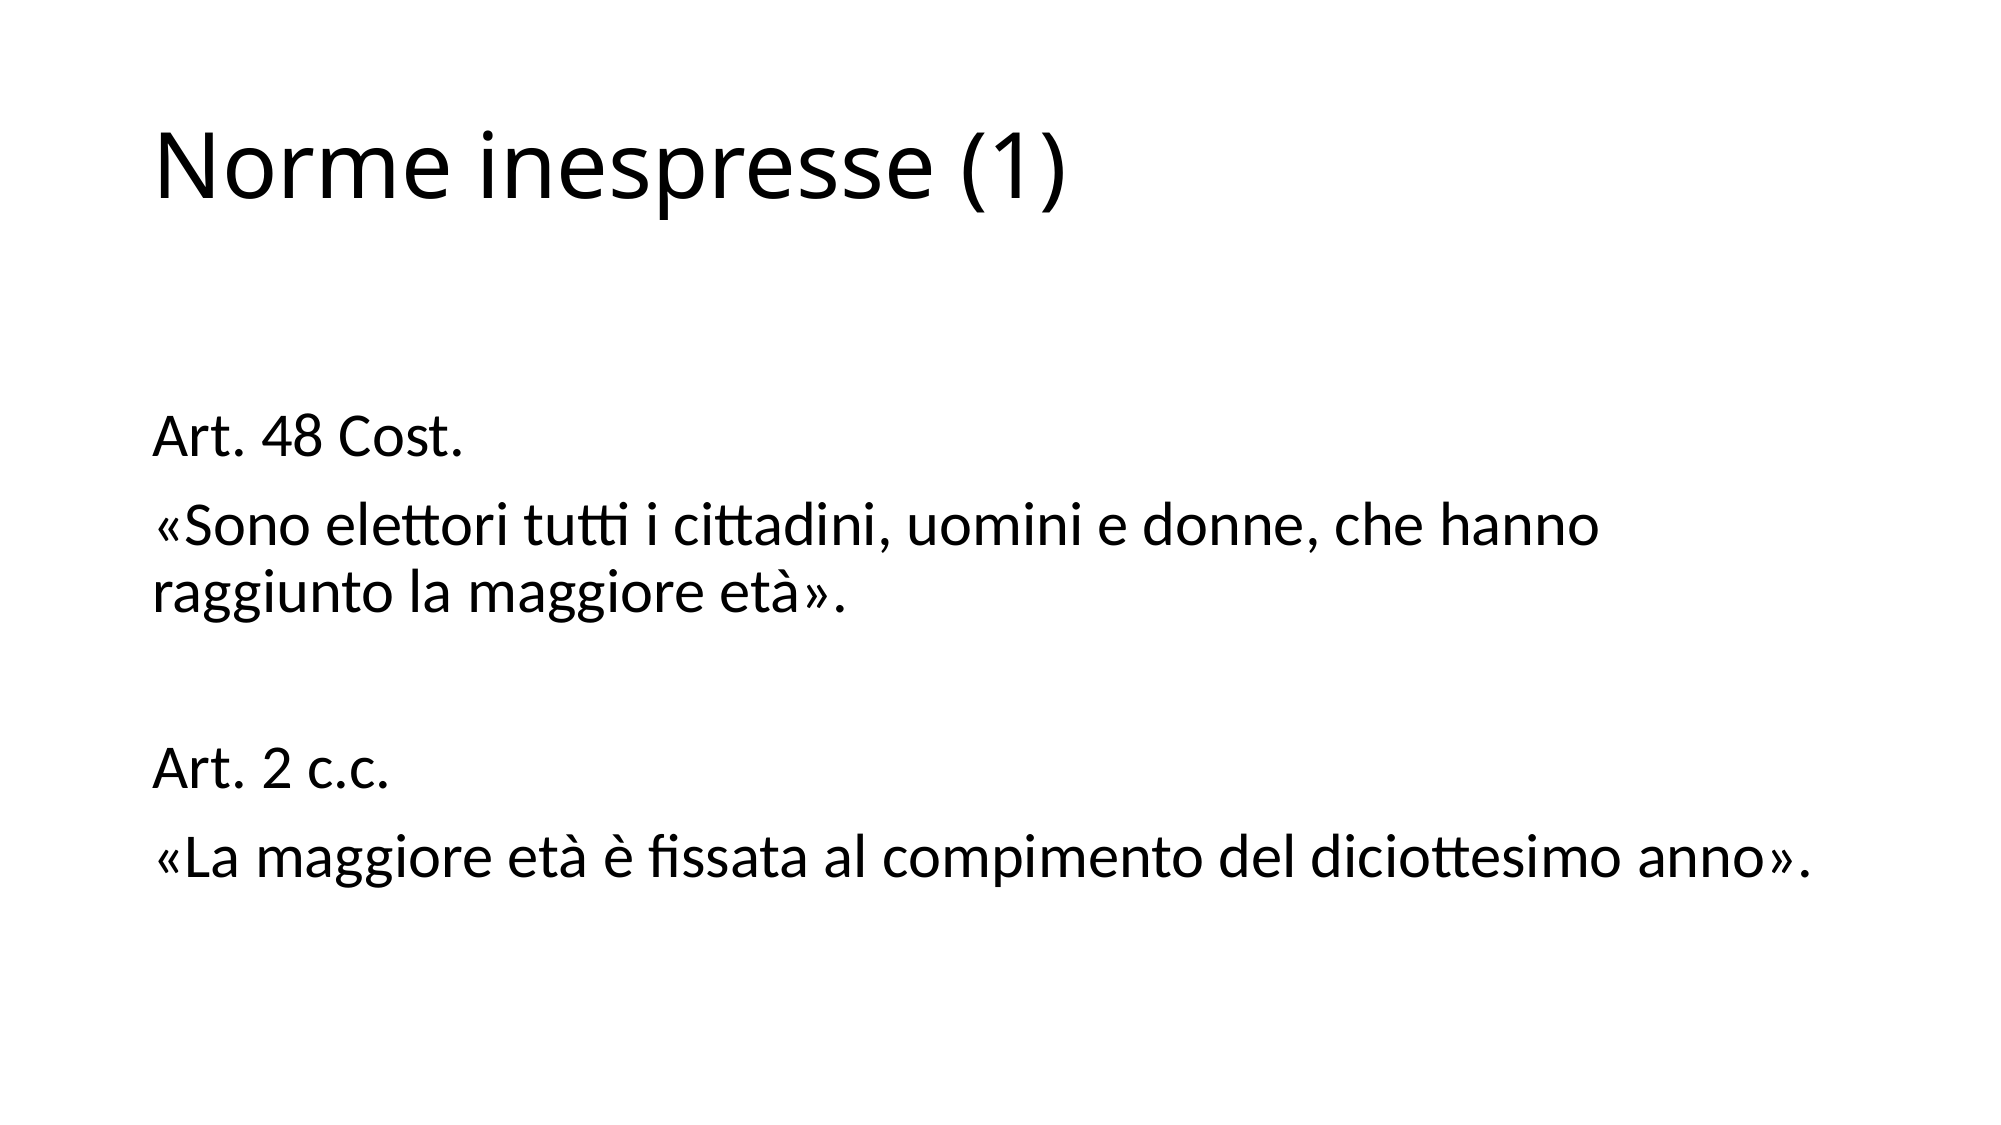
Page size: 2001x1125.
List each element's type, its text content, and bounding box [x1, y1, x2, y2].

list Art. 48 Cost. «Sono elettori tutti i cittadini, uomini e donne, che hanno raggiunto la maggiore età». Art. 2 c.c. «La maggiore età è fissata al compimento del diciottesimo anno». [137, 299, 1863, 1014]
title Norme inespresse (1) [137, 59, 1863, 278]
